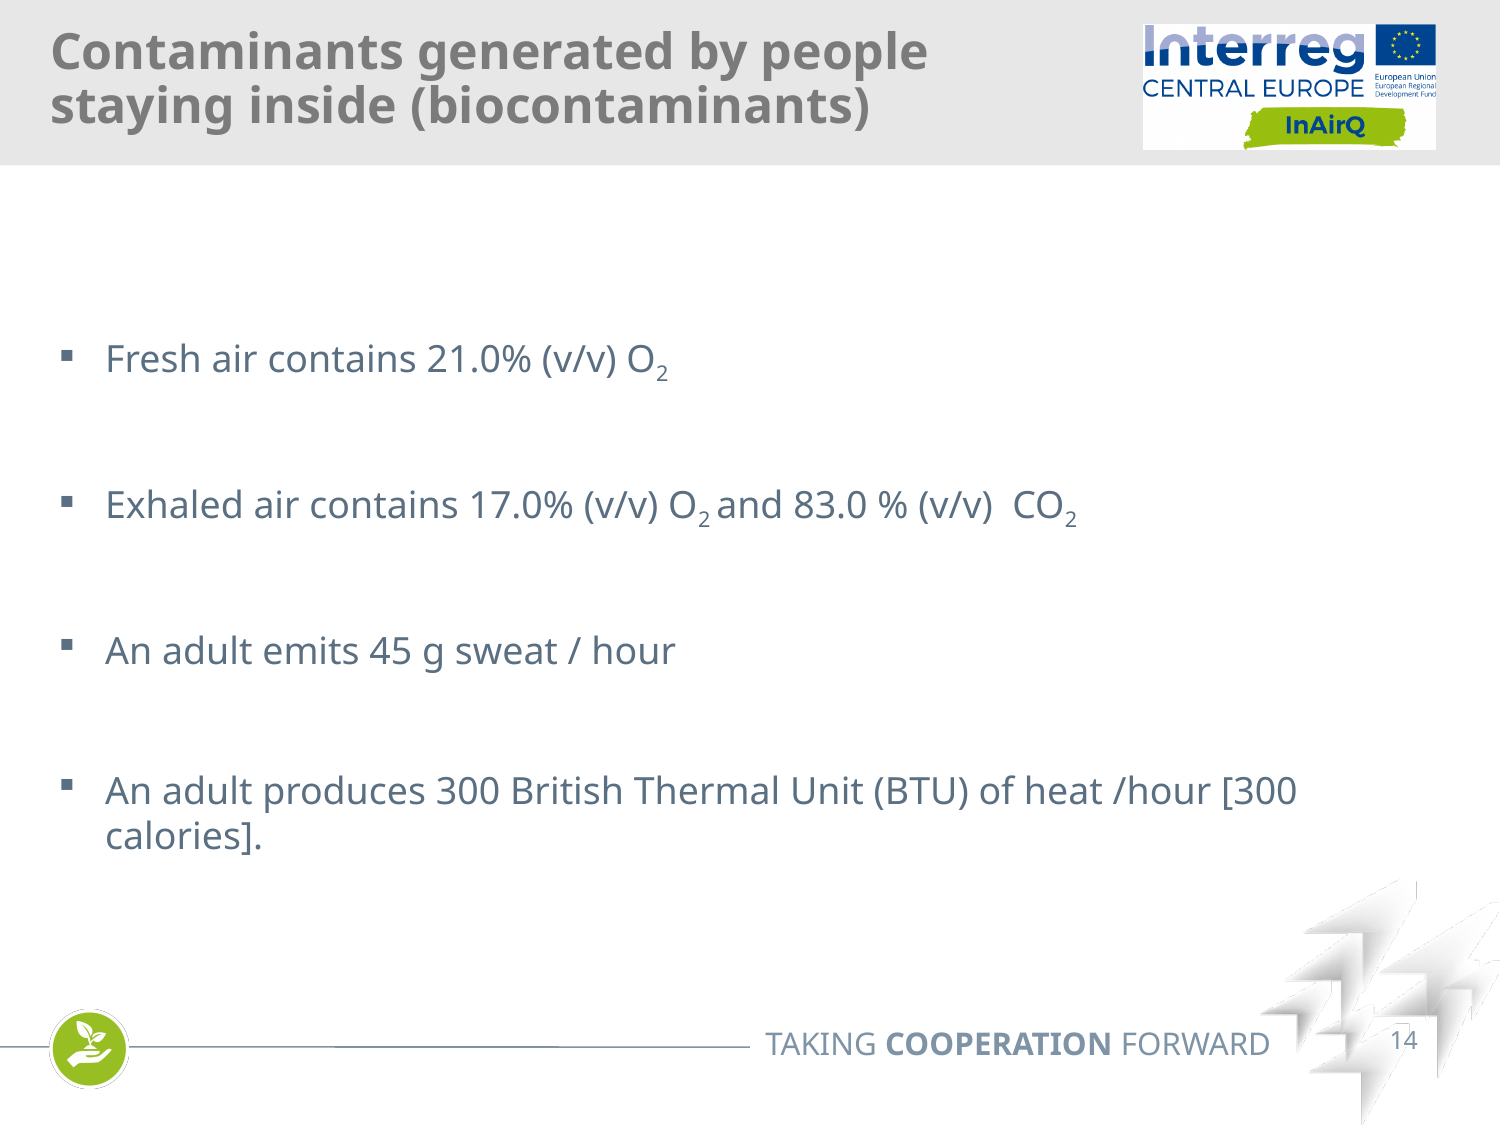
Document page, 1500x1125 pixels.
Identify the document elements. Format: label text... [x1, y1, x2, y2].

picture [1260, 878, 1500, 1125]
text_box Fresh air contains 21.0% (v/v) O2 Exhaled air contains 17.0% (v/v) O2 and 83.0 % (v/v) CO2 An adult emits 45 g sweat / hour An adult produces 300 British Thermal Unit (BTU) of heat /hour [300 calories]. [43, 327, 1447, 935]
picture [49, 1009, 129, 1089]
text_box Contaminants generated by people staying inside (biocontaminants) [0, 0, 1140, 161]
picture [1143, 24, 1436, 150]
